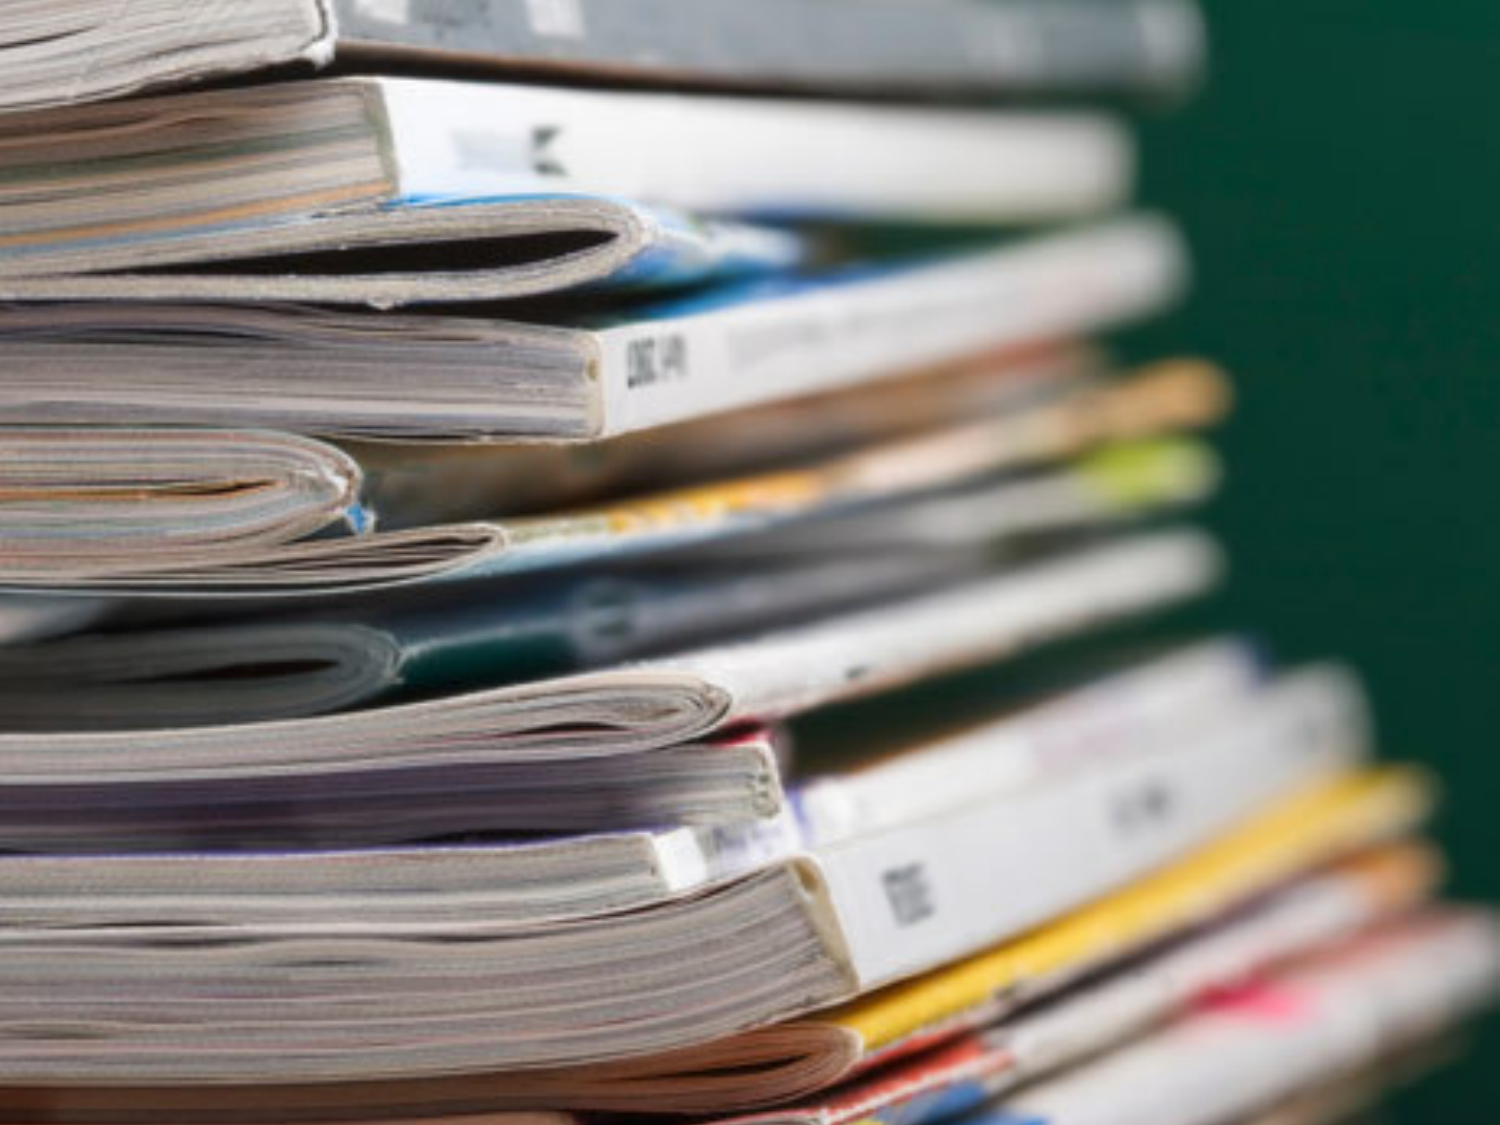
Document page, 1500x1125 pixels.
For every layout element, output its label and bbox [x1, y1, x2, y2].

list [0, 0, 1500, 1125]
